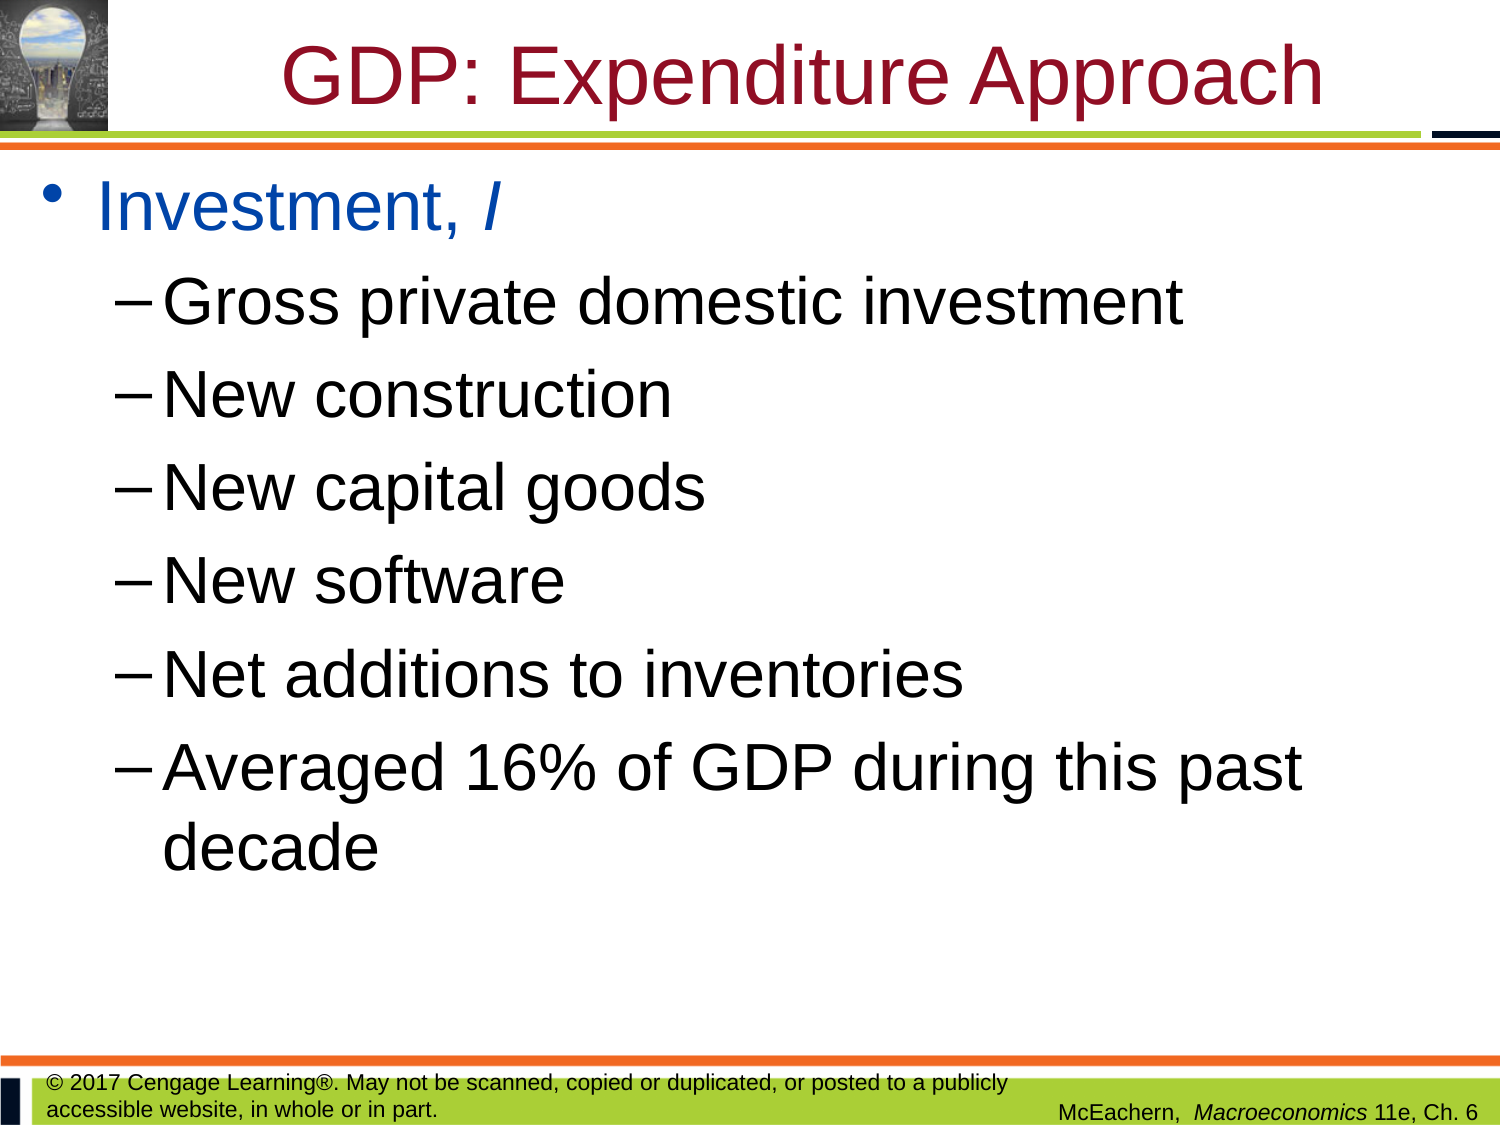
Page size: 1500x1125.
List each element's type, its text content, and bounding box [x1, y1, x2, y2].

picture [2, 1056, 1500, 1124]
title GDP: Expenditure Approach [107, 0, 1500, 142]
picture [0, 0, 1500, 150]
footer © 2017 Cengage Learning®. May not be scanned, copied or duplicated, or posted to a publicly accessible website, in whole or in part. [31, 1065, 1048, 1125]
list Investment, I Gross private domestic investment New construction New capital goods New software Net additions to inventories Averaged 16% of GDP during this past decade [25, 151, 1475, 1058]
